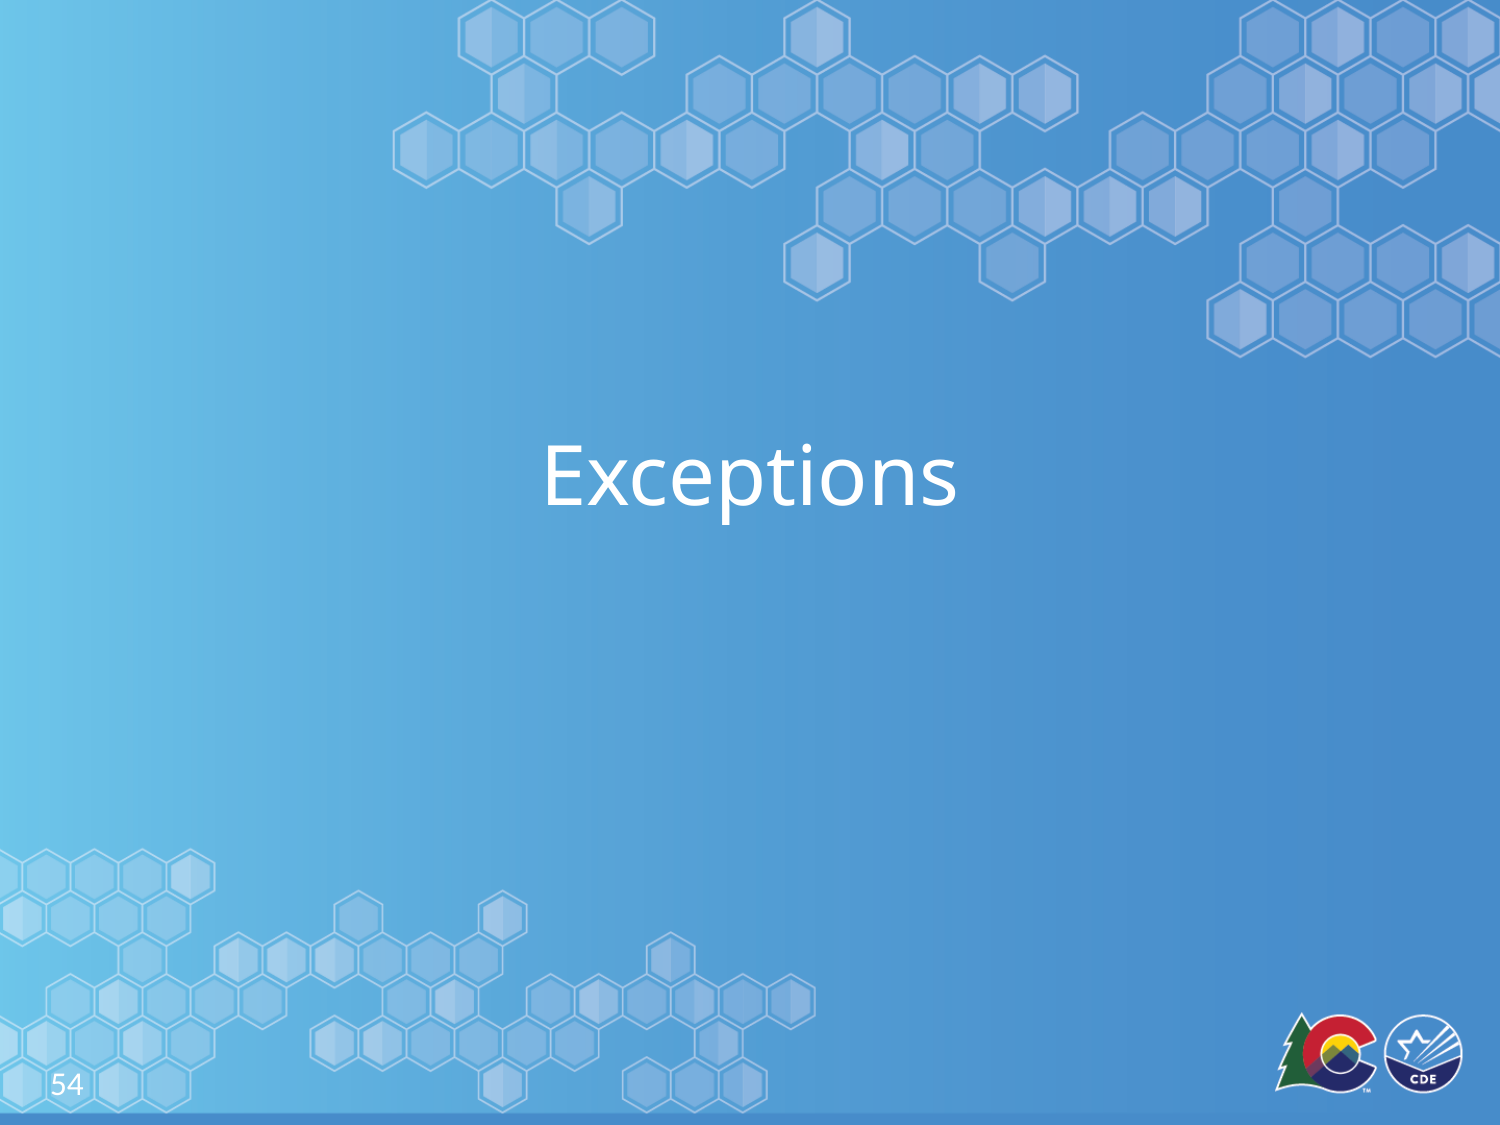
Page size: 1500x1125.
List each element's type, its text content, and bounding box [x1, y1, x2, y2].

title Exceptions [112, 425, 1388, 810]
slide_number 54 [35, 1054, 373, 1115]
picture [0, 0, 1500, 1125]
